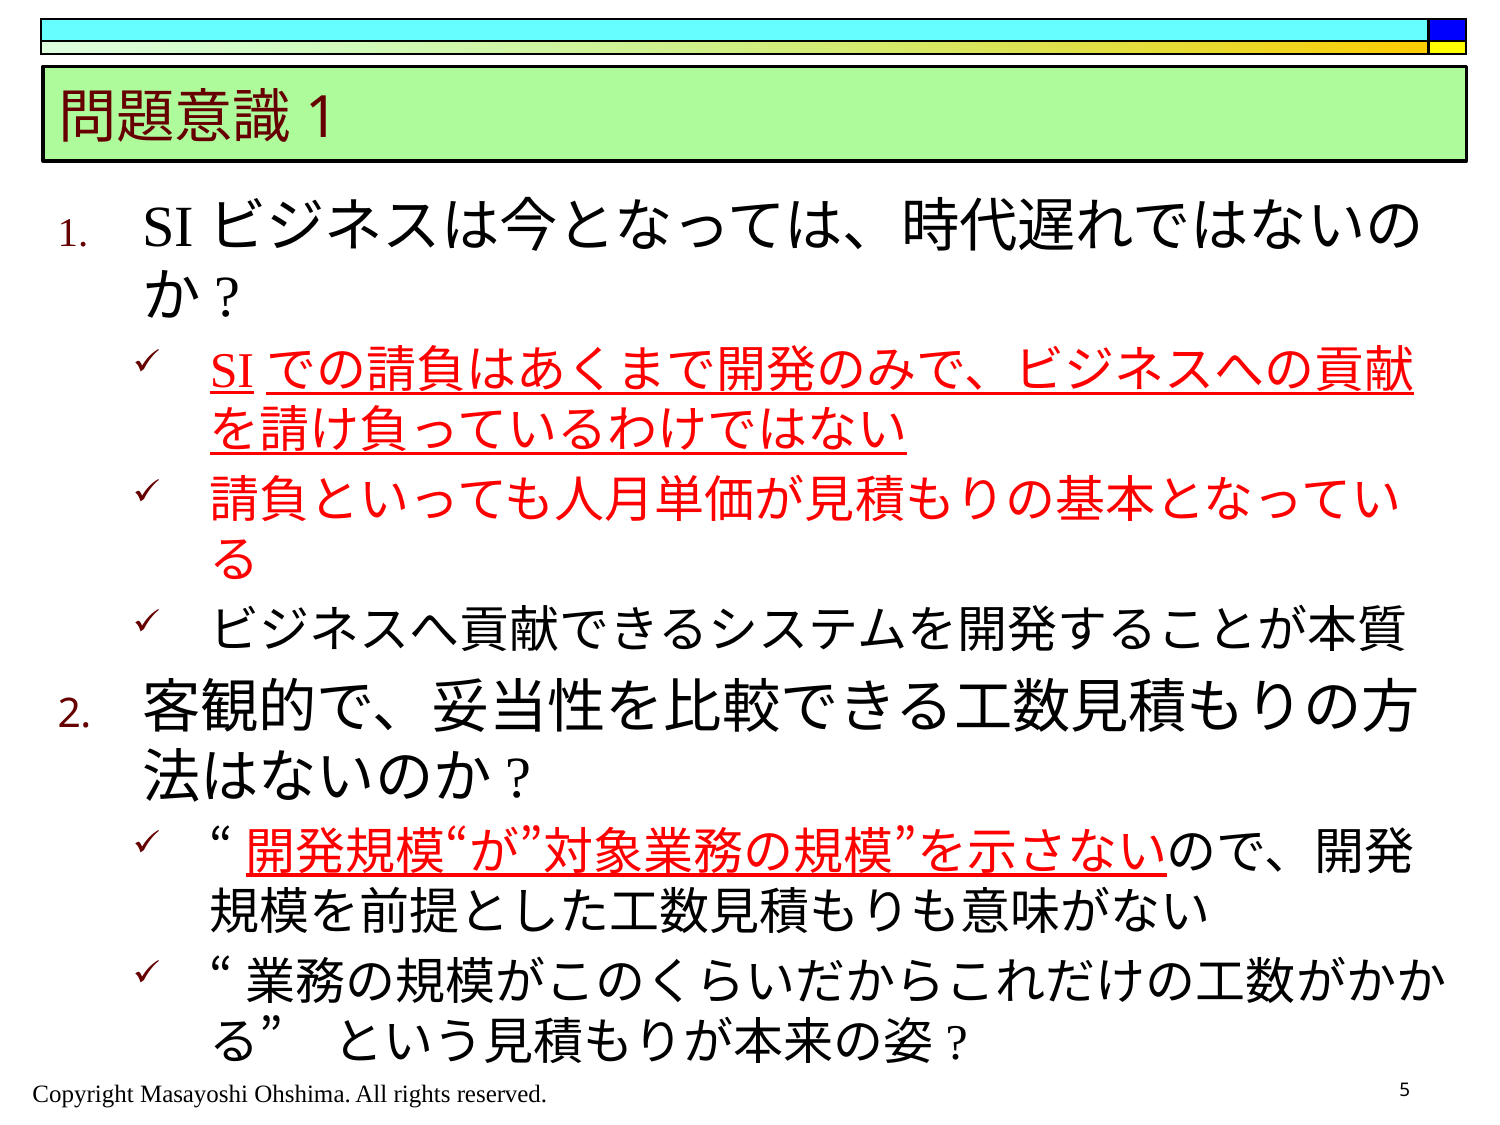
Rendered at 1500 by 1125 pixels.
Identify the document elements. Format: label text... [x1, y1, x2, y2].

text_box 5 [1112, 1070, 1425, 1100]
title 問題意識1 [41, 65, 1468, 163]
text_box SIビジネスは今となっては、時代遅れではないのか? SIでの請負はあくまで開発のみで、ビジネスへの貢献を請け負っているわけではない 請負といっても人月単価が見積もりの基本となっている ビジネスへ貢献できるシステムを開発することが本質 客観的で、妥当性を比較できる工数見積もりの方法はないのか? “開発規模“が”対象業務の規模”を示さないので、開発規模を前提とした工数見積もりも意味がない “業務の規模がこのくらいだからこれだけの工数がかかる” という見積もりが本来の姿? [42, 180, 1464, 1056]
